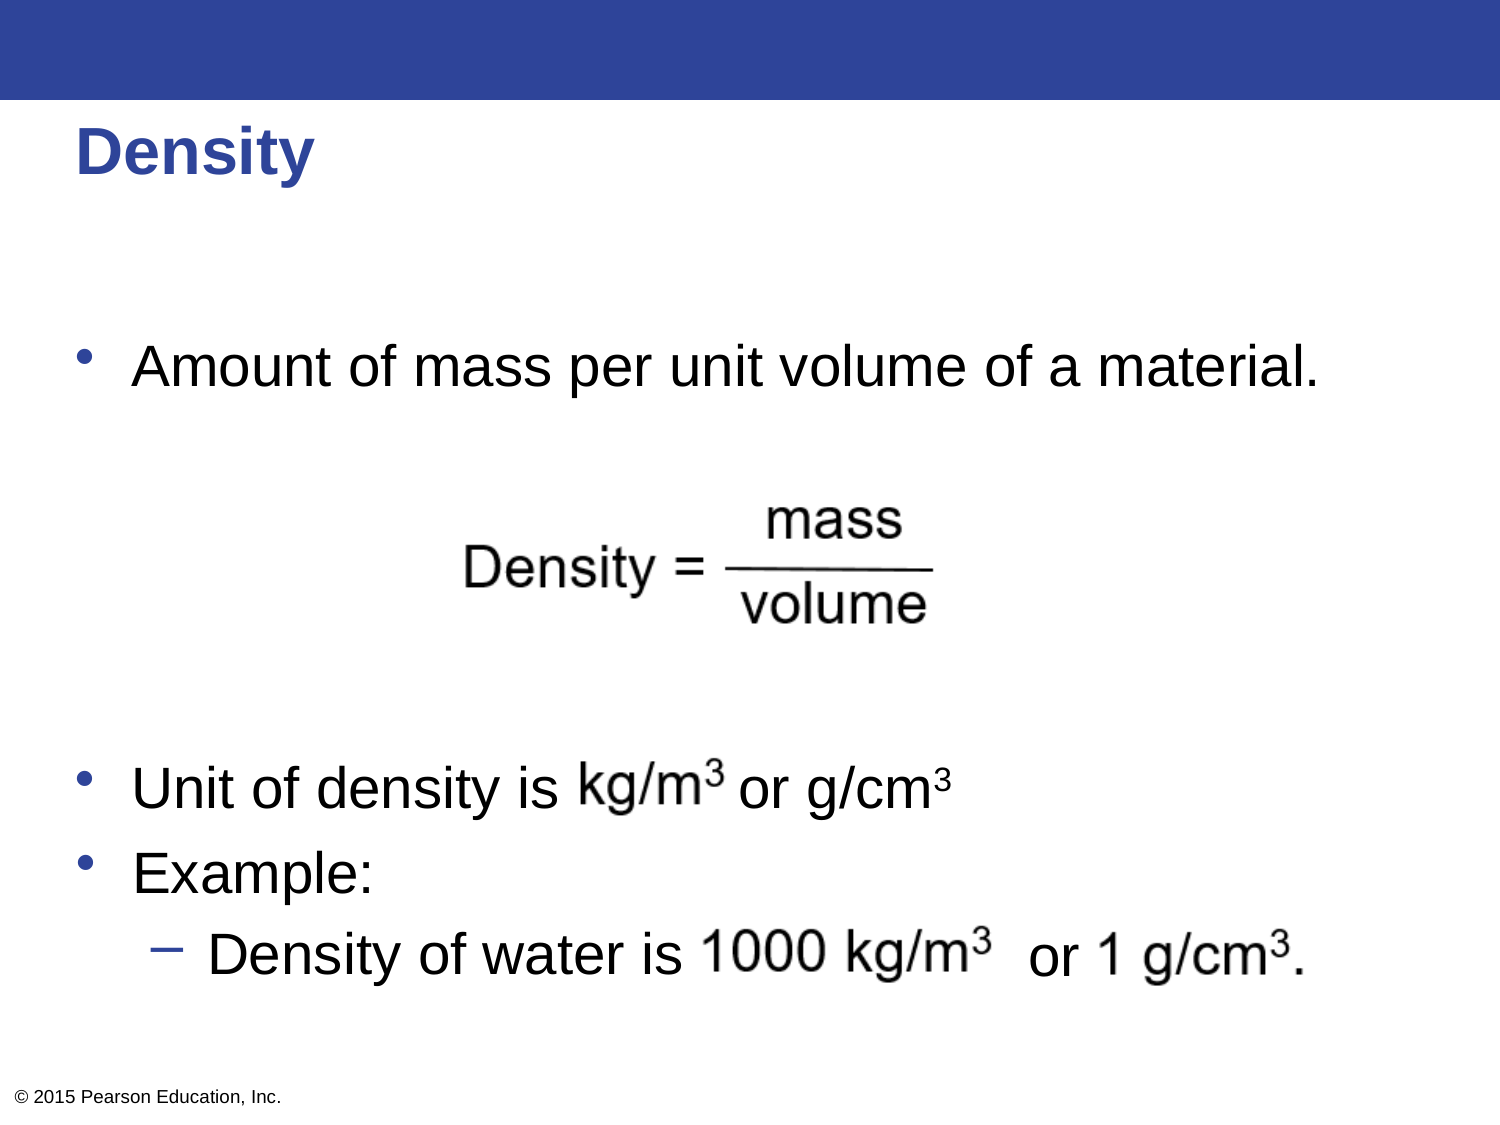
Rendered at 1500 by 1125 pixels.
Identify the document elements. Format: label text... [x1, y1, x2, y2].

list Amount of mass per unit volume of a material. [59, 321, 1410, 474]
picture [454, 473, 939, 642]
picture [570, 733, 731, 822]
list Unit of density is [59, 742, 568, 835]
picture [697, 901, 996, 987]
list or [1013, 910, 1105, 1025]
list Example: Density of water is [60, 827, 733, 1016]
title Density [0, 100, 1500, 196]
list or g/cm3 [731, 742, 1062, 834]
picture [1094, 903, 1311, 989]
